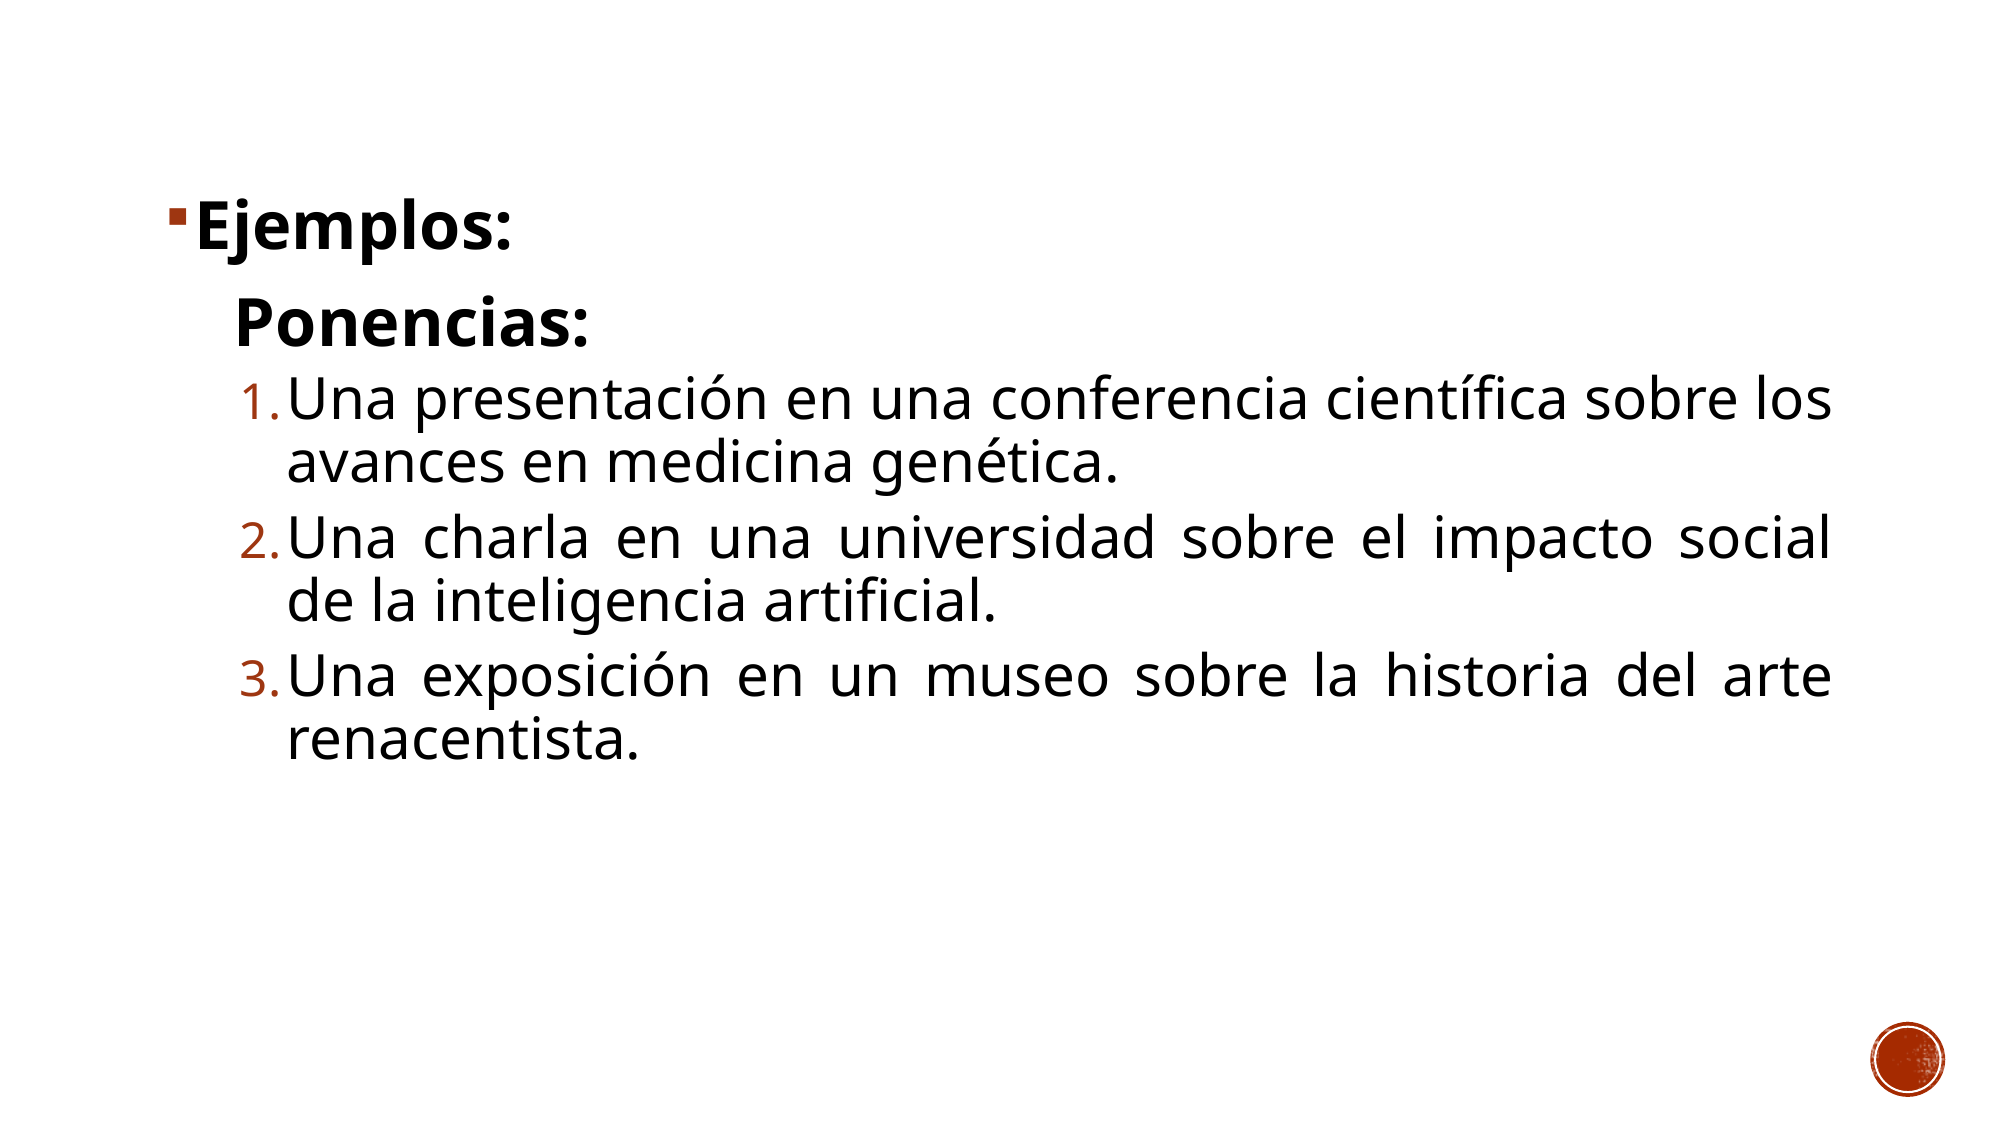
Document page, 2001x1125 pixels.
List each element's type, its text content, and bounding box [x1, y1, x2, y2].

list Ejemplos: Ponencias: Una presentación en una conferencia científica sobre los avances en medicina genética. Una charla en una universidad sobre el impacto social de la inteligencia artificial. Una exposición en un museo sobre la historia del arte renacentista. [149, 184, 1849, 950]
